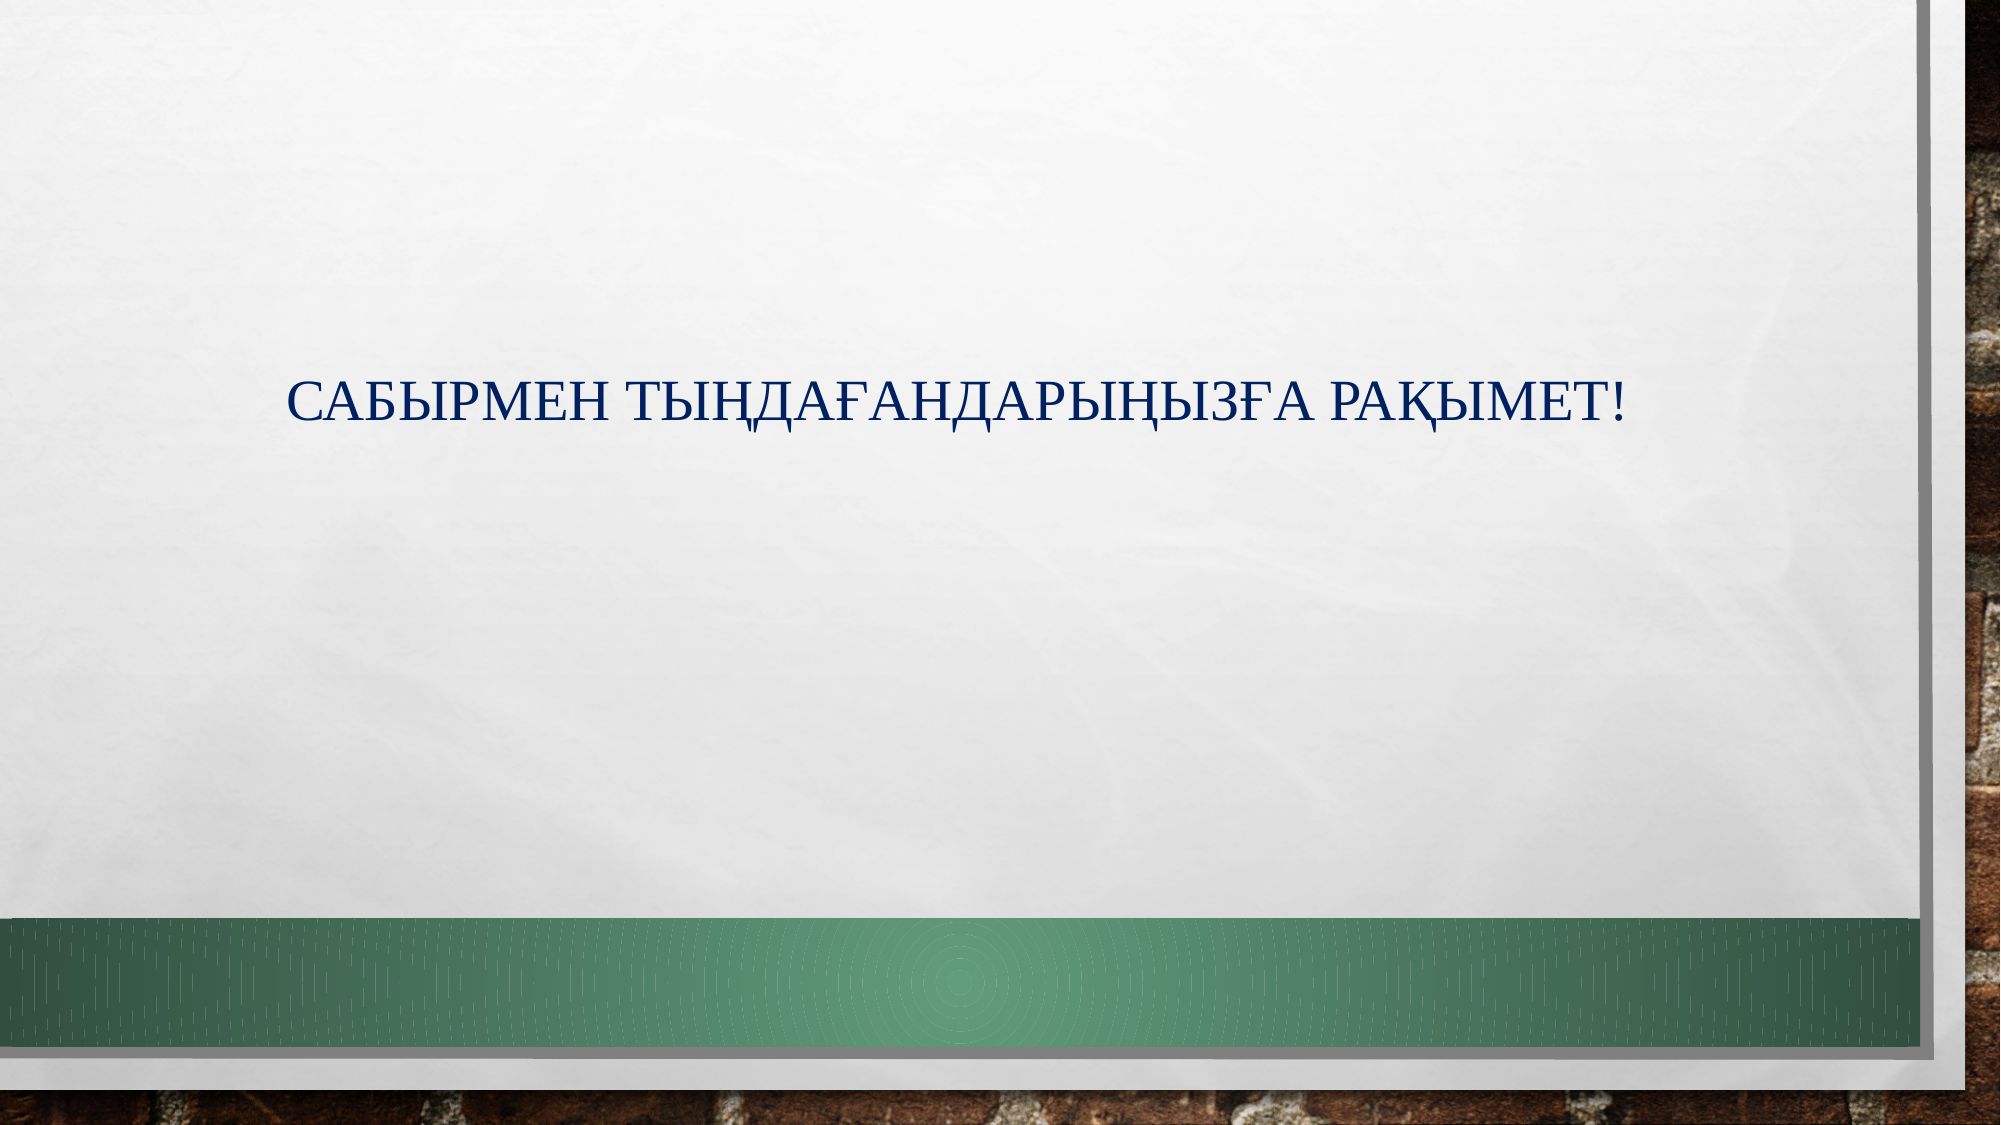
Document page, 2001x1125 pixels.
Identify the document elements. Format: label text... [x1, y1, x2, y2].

list САБЫРМЕН ТЫҢДАҒАНДАРЫҢЫЗҒА РАҚЫМЕТ! [105, 118, 1811, 662]
picture [0, 0, 2000, 1125]
